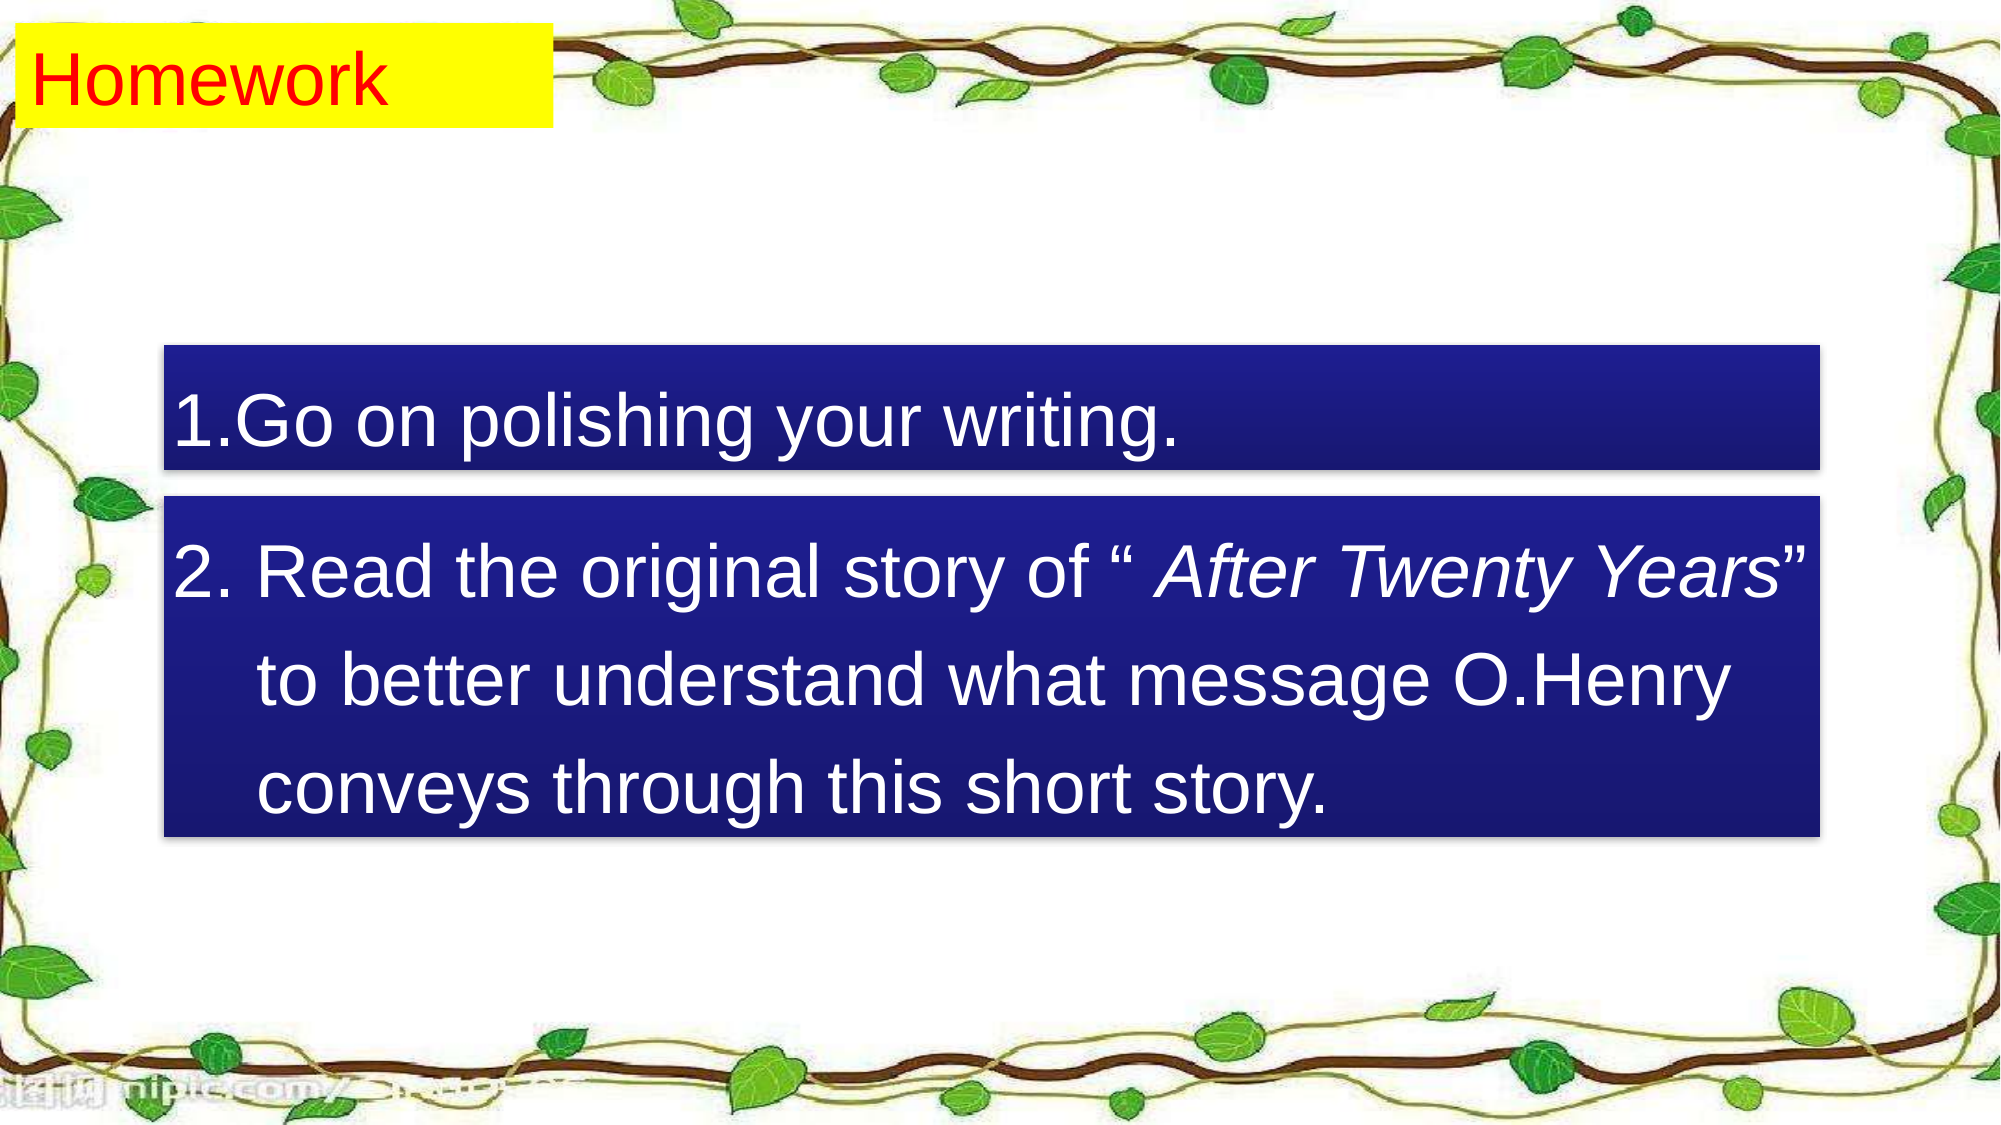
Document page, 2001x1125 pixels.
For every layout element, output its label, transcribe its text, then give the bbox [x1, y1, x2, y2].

picture [0, 0, 2001, 1125]
text_box 1.Go on polishing your writing. [164, 345, 1820, 470]
text_box 2. Read the original story of “ After Twenty Years” to better understand what message O.Henry conveys through this short story. [164, 496, 1820, 837]
text_box Homework [15, 23, 554, 128]
